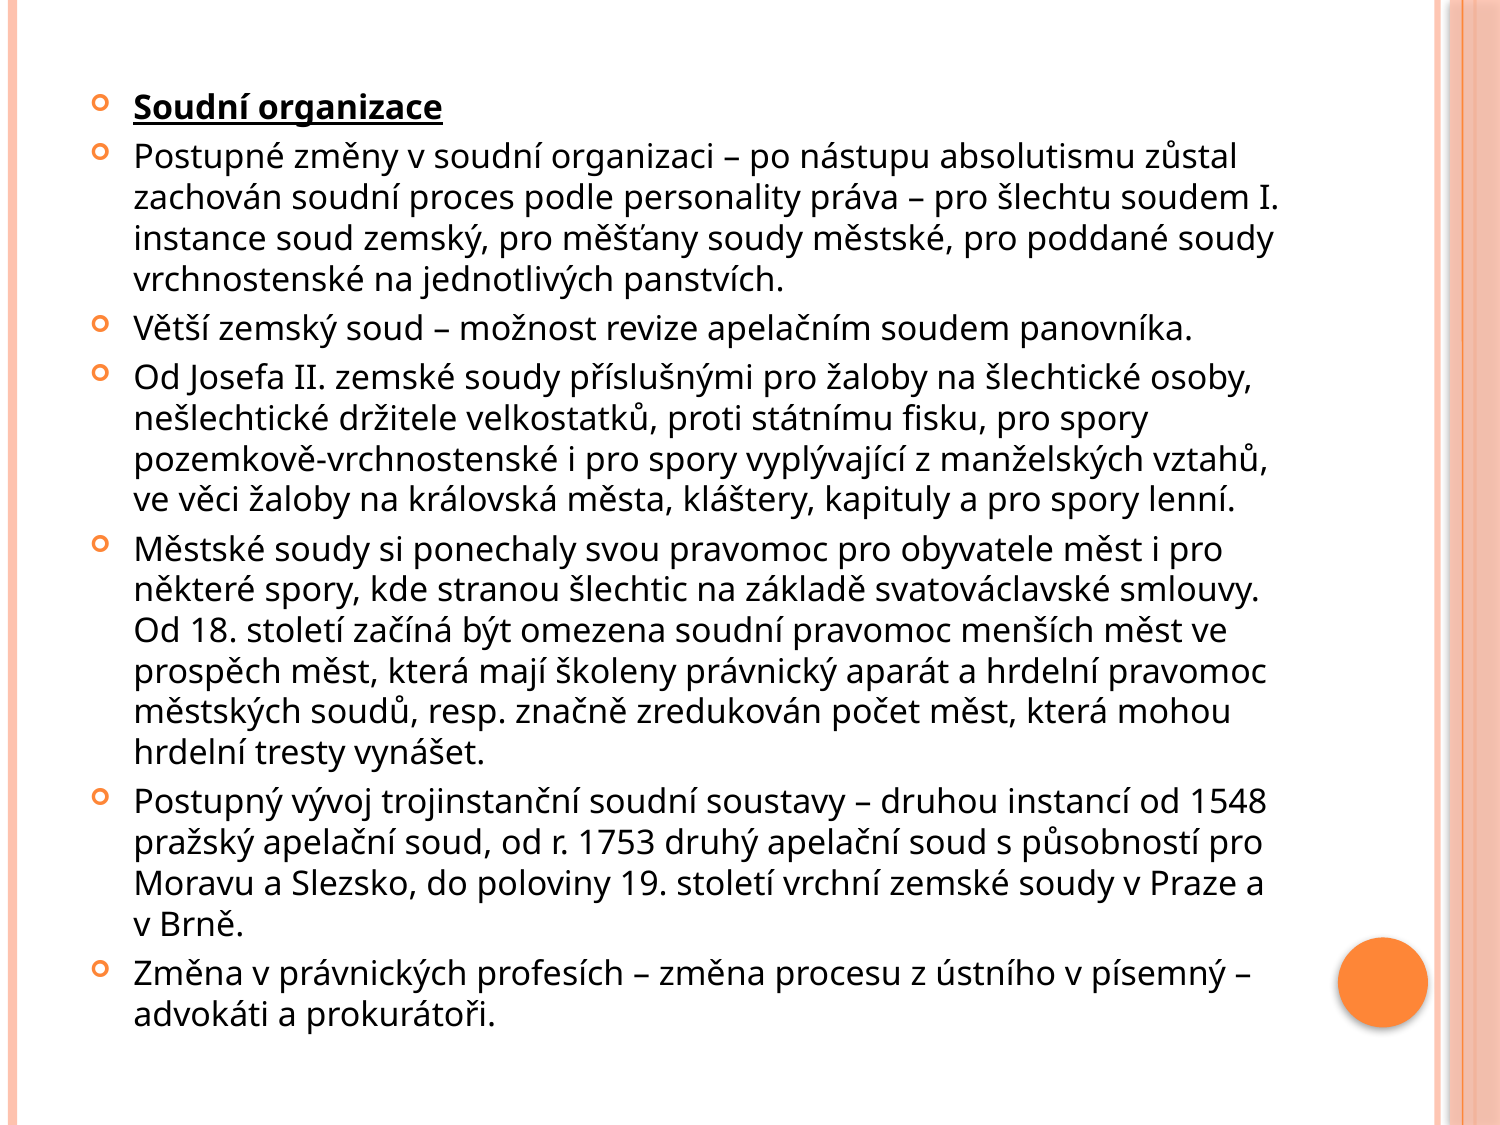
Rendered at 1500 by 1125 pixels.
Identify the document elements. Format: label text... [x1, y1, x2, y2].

list Soudní organizace Postupné změny v soudní organizaci – po nástupu absolutismu zůstal zachován soudní proces podle personality práva – pro šlechtu soudem I. instance soud zemský, pro měšťany soudy městské, pro poddané soudy vrchnostenské na jednotlivých panstvích. Větší zemský soud – možnost revize apelačním soudem panovníka. Od Josefa II. zemské soudy příslušnými pro žaloby na šlechtické osoby, nešlechtické držitele velkostatků, proti státnímu fisku, pro spory pozemkově-vrchnostenské i pro spory vyplývající z manželských vztahů, ve věci žaloby na královská města, kláštery, kapituly a pro spory lenní. Městské soudy si ponechaly svou pravomoc pro obyvatele měst i pro některé spory, kde stranou šlechtic na základě svatováclavské smlouvy. Od 18. století začíná být omezena soudní pravomoc menších měst ve prospěch měst, která mají školeny právnický aparát a hrdelní pravomoc městských soudů, resp. značně zredukován počet měst, která mohou hrdelní tresty vynášet. Postupný vývoj trojinstanční soudní soustavy – druhou instancí od 1548 pražský apelační soud, od r. 1753 druhý apelační soud s působností pro Moravu a Slezsko, do poloviny 19. století vrchní zemské soudy v Praze a v Brně. Změna v právnických profesích – změna procesu z ústního v písemný – advokáti a prokurátoři. [75, 78, 1300, 1062]
